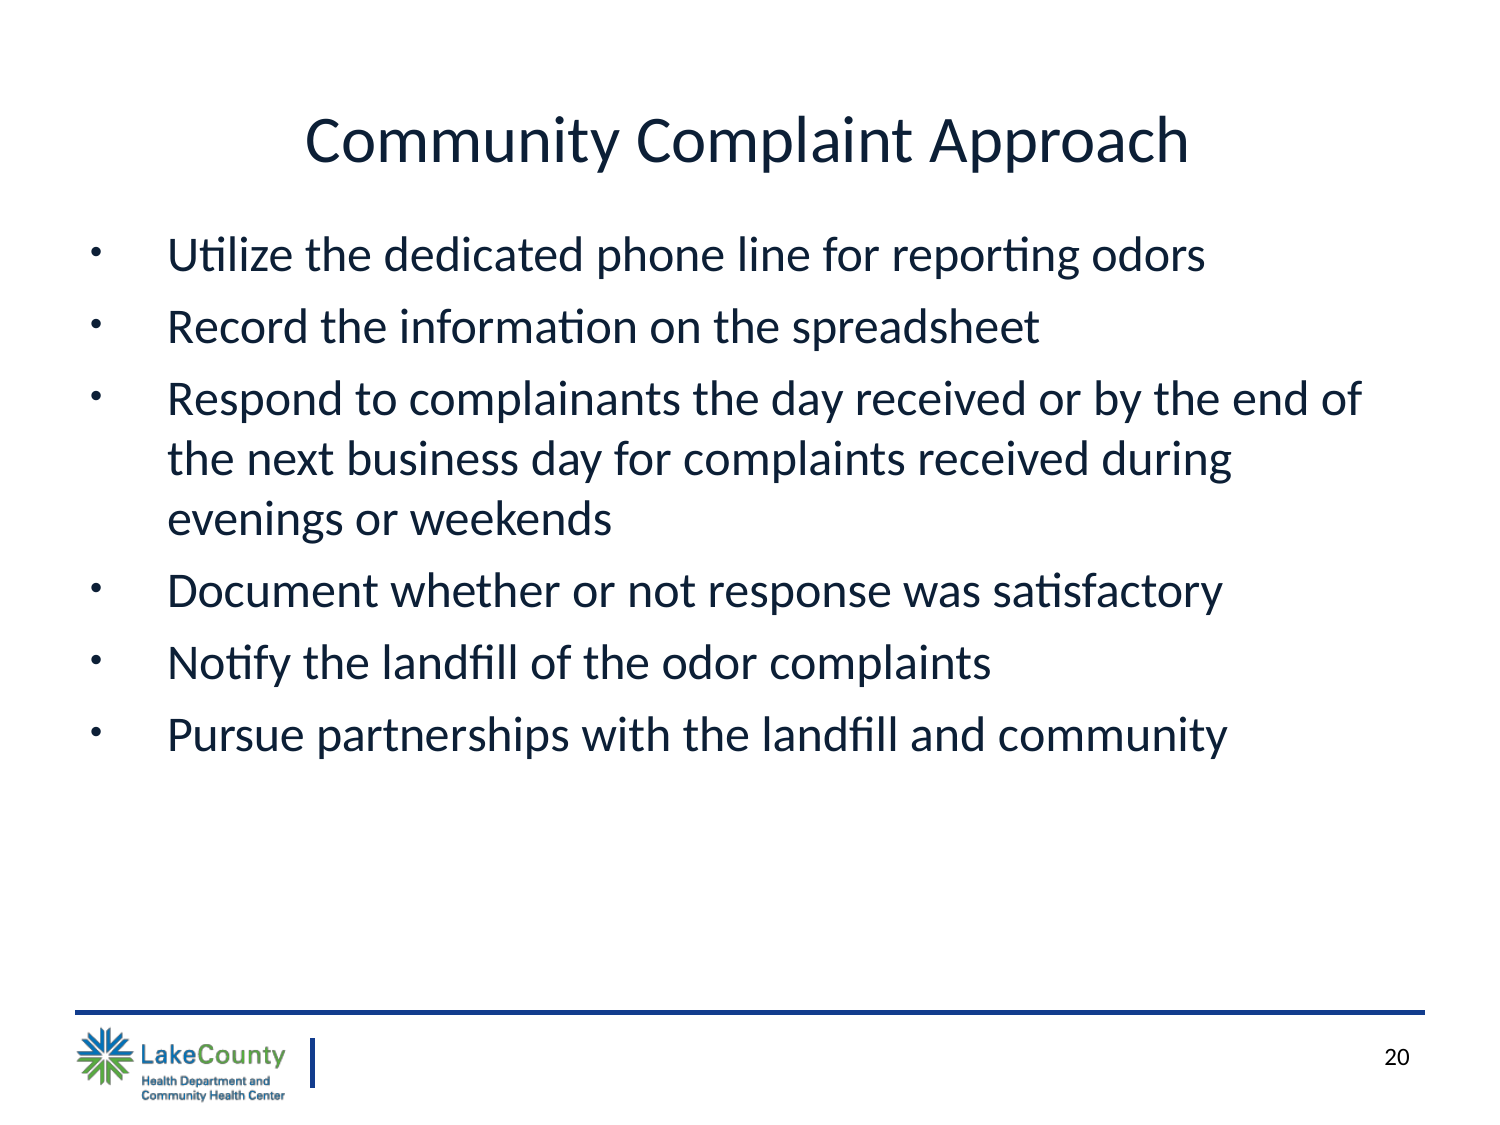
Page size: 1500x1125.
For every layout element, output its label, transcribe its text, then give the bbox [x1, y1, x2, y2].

text_box [68, 1021, 300, 1113]
text_box Utilize the dedicated phone line for reporting odors Record the information on the spreadsheet Respond to complainants the day received or by the end of the next business day for complaints received during evenings or weekends Document whether or not response was satisfactory Notify the landfill of the odor complaints Pursue partnerships with the landfill and community [87, 221, 1369, 762]
text_box 20 [1382, 1040, 1413, 1071]
title Community Complaint Approach [250, 96, 1250, 221]
